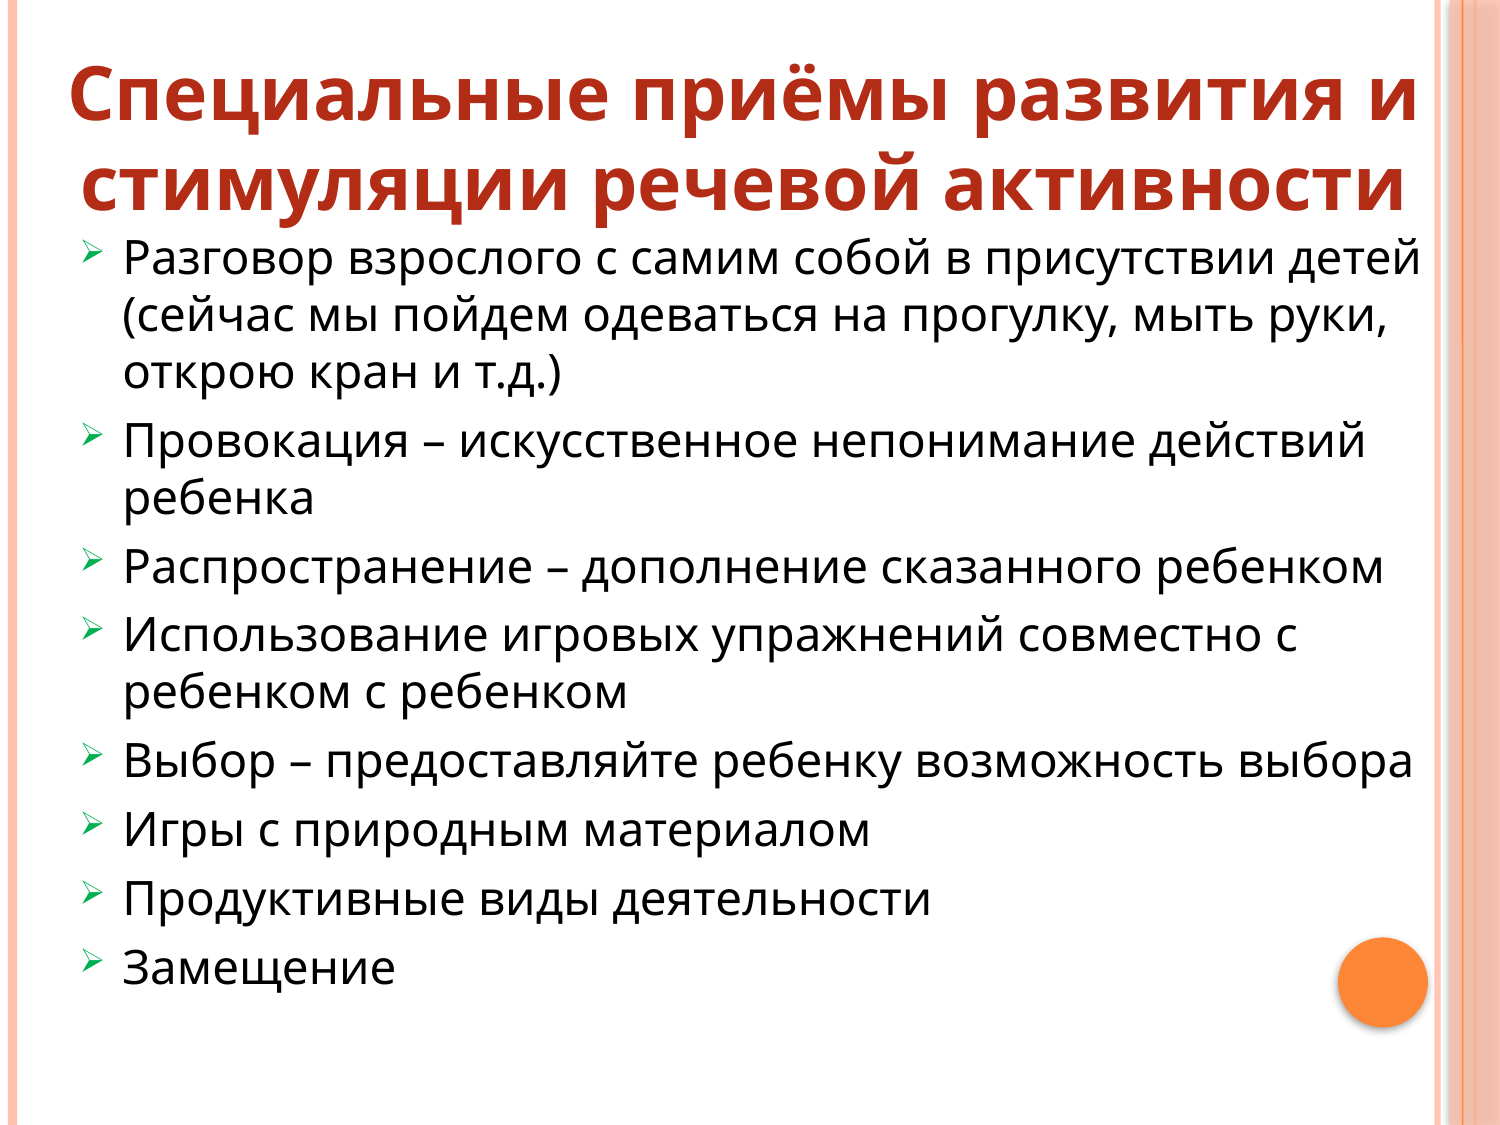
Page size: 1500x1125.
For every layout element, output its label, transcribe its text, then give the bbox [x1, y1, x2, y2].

title Специальные приёмы развития и стимуляции речевой активности [41, 45, 1447, 233]
list Разговор взрослого с самим собой в присутствии детей (сейчас мы пойдем одеваться на прогулку, мыть руки, открою кран и т.д.) Провокация – искусственное непонимание действий ребенка Распространение – дополнение сказанного ребенком Использование игровых упражнений совместно с ребенком с ребенком Выбор – предоставляйте ребенку возможность выбора Игры с природным материалом Продуктивные виды деятельности Замещение [64, 219, 1447, 1083]
